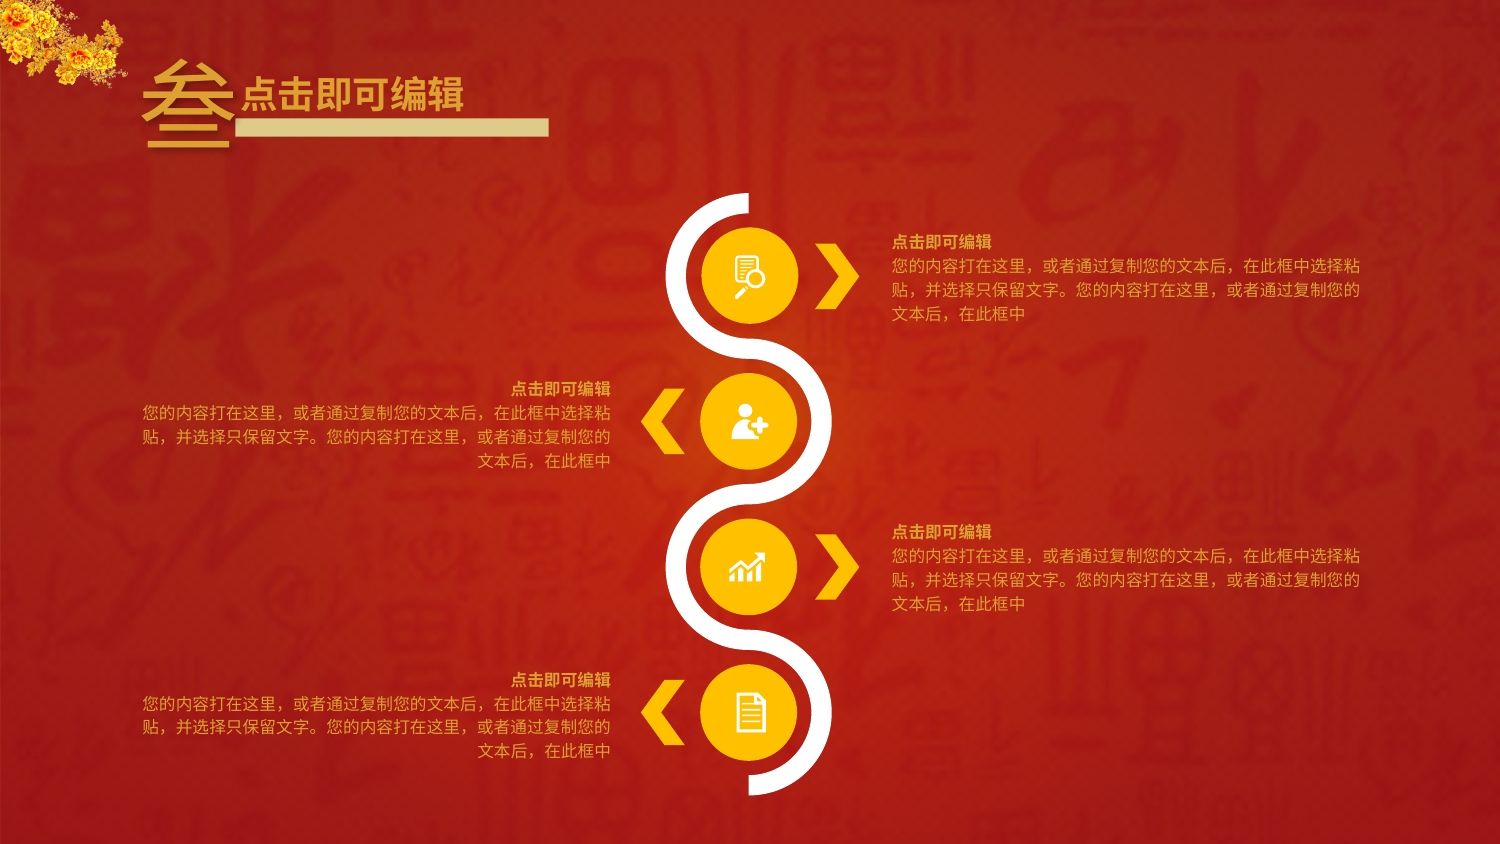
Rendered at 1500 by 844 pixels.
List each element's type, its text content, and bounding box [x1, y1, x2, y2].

text_box [815, 243, 860, 310]
text_box 点击即可编辑 您的内容打在这里，或者通过复制您的文本后，在此框中选择粘贴，并选择只保留文字。您的内容打在这里，或者通过复制您的文本后，在此框中 [126, 665, 612, 762]
text_box [0, 0, 1500, 844]
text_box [729, 552, 765, 582]
text_box [815, 534, 860, 600]
picture [0, 0, 128, 119]
text_box 点击即可编辑 [228, 83, 601, 104]
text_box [736, 692, 766, 733]
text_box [734, 255, 767, 300]
text_box [701, 227, 799, 324]
text_box [700, 518, 798, 616]
text_box 点击即可编辑 您的内容打在这里，或者通过复制您的文本后，在此框中选择粘贴，并选择只保留文字。您的内容打在这里，或者通过复制您的文本后，在此框中 [126, 375, 612, 471]
text_box [700, 373, 798, 470]
text_box 点击即可编辑 您的内容打在这里，或者通过复制您的文本后，在此框中选择粘贴，并选择只保留文字。您的内容打在这里，或者通过复制您的文本后，在此框中 [891, 228, 1376, 324]
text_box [731, 403, 769, 440]
text_box [700, 664, 798, 761]
text_box [640, 388, 685, 455]
text_box 点击即可编辑 您的内容打在这里，或者通过复制您的文本后，在此框中选择粘贴，并选择只保留文字。您的内容打在这里，或者通过复制您的文本后，在此框中 [891, 518, 1376, 615]
text_box 叁 [138, 43, 268, 164]
text_box [665, 193, 832, 796]
text_box [278, 117, 550, 138]
text_box [640, 679, 685, 746]
